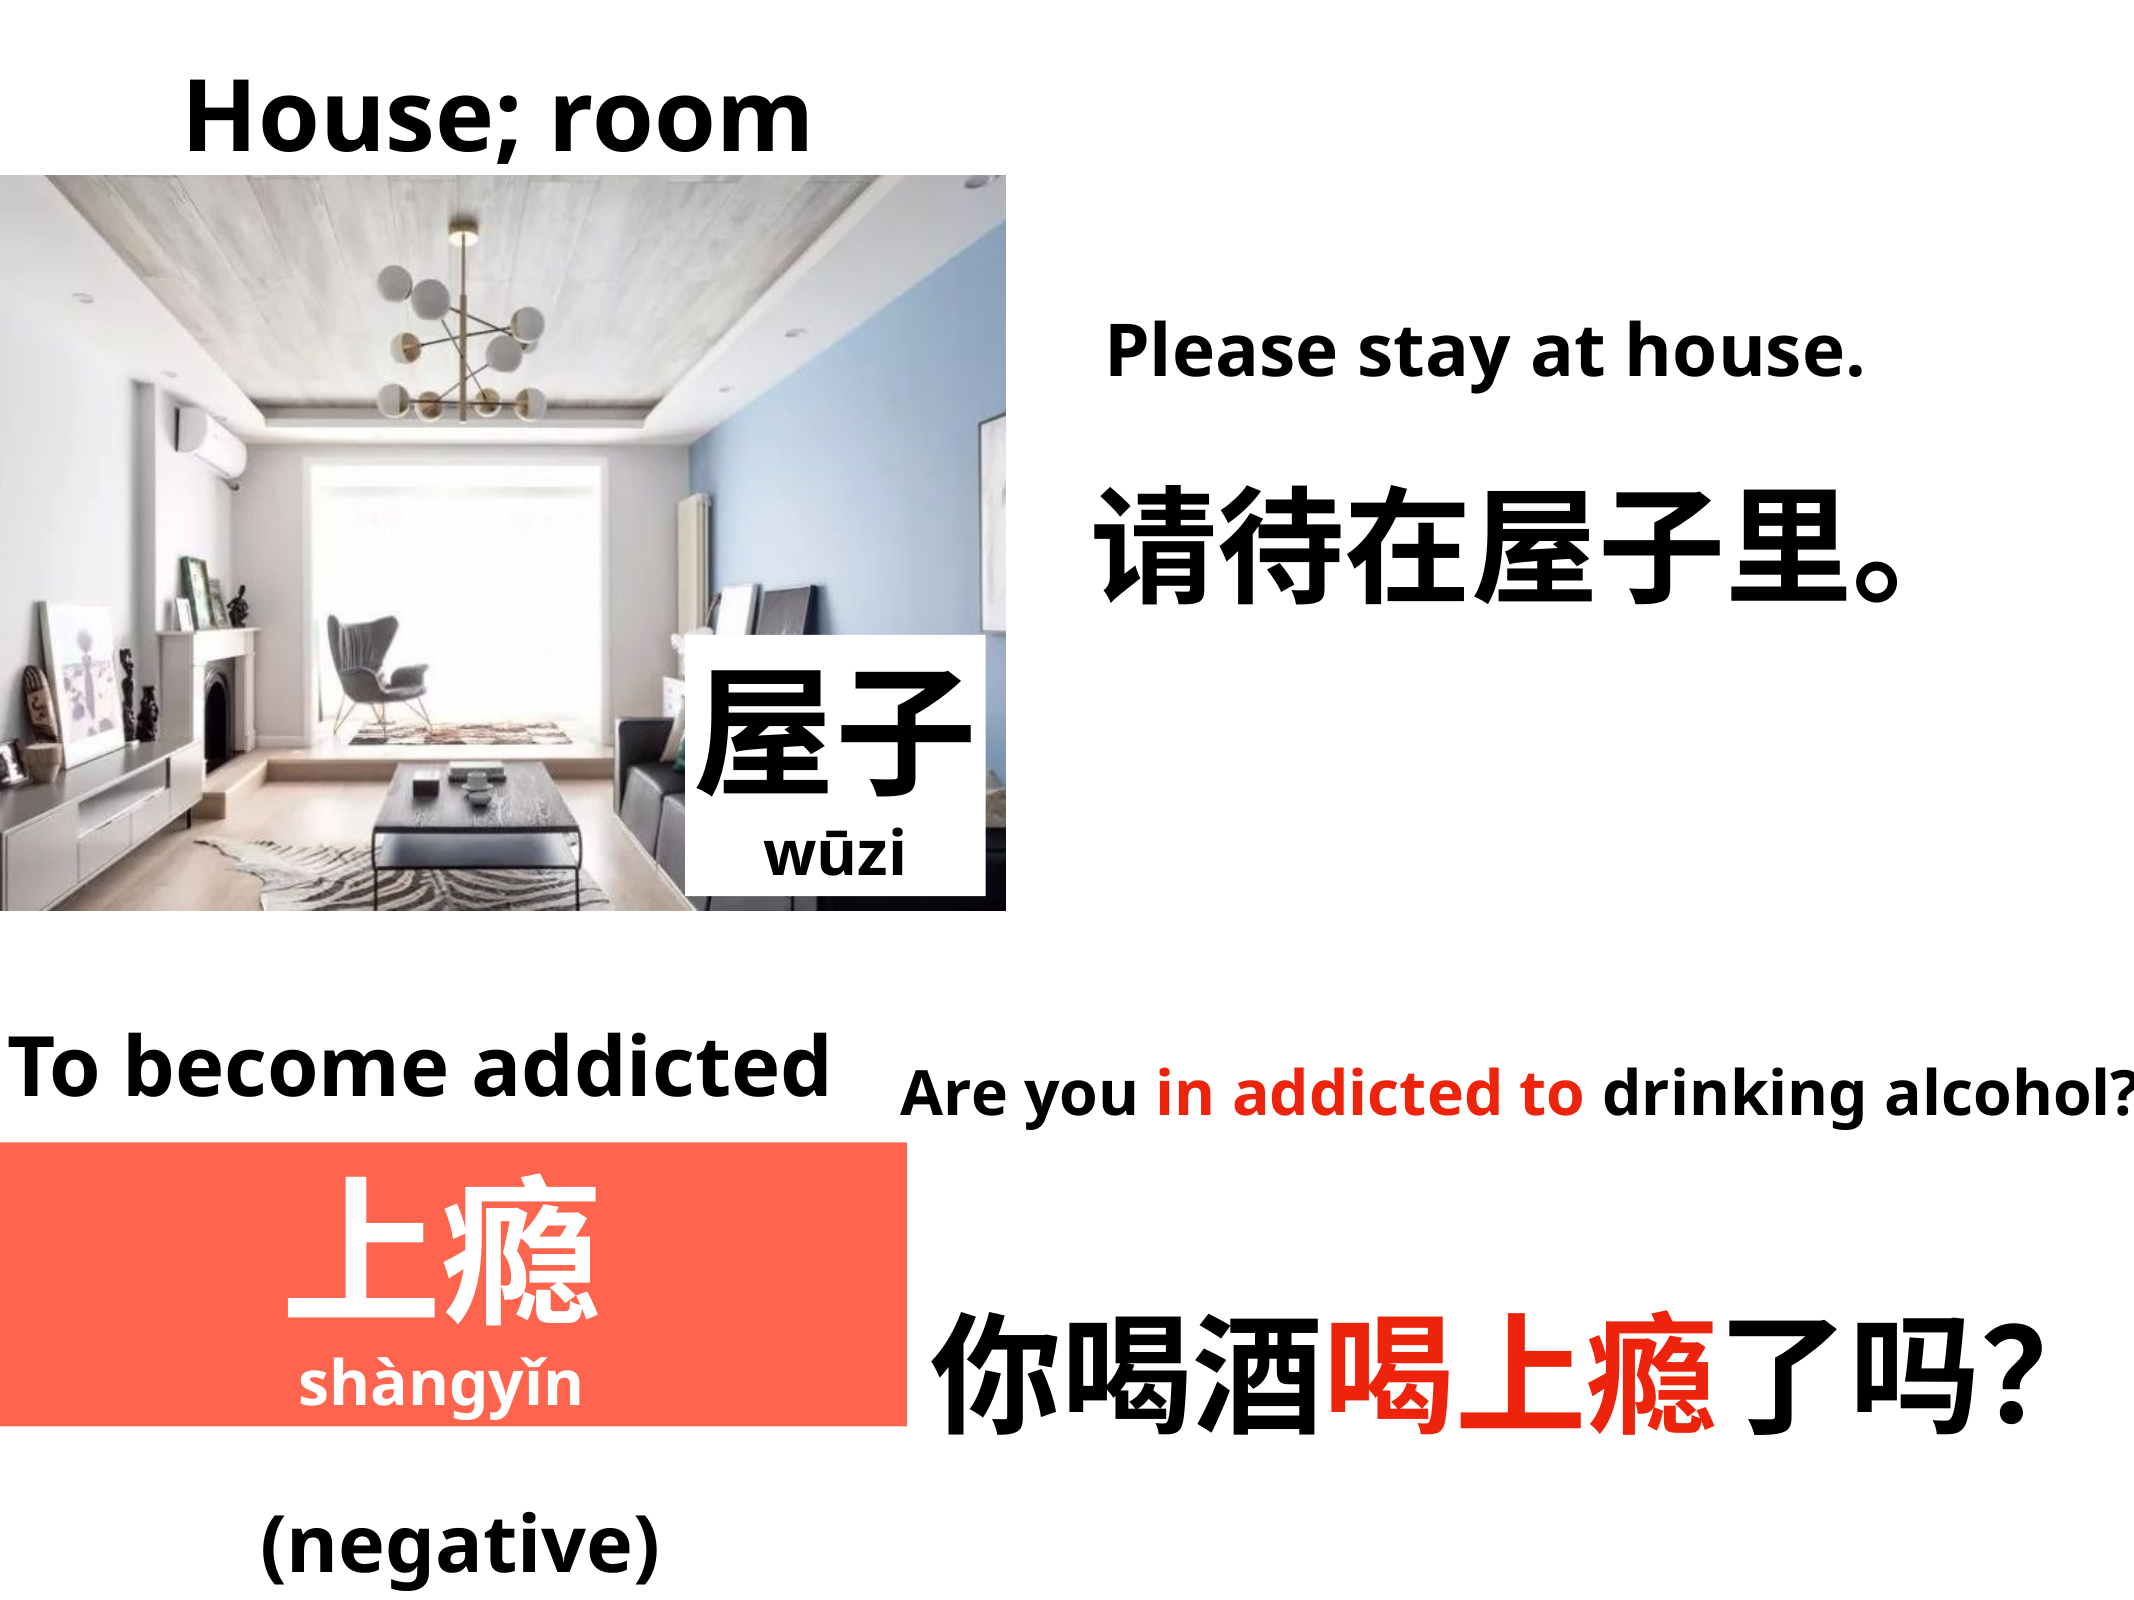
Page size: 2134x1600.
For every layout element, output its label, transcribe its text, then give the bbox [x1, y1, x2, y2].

text_box To become addicted [0, 1005, 843, 1122]
text_box House; room [173, 43, 824, 174]
text_box (negative) [251, 1484, 669, 1597]
text_box 请待在屋子里。 [1082, 458, 1989, 628]
picture [0, 174, 1006, 911]
text_box Please stay at house. [1095, 294, 1875, 399]
text_box Are you in addicted to drinking alcohol? [892, 1044, 2134, 1137]
text_box 上瘾 shàngyǐn [0, 1142, 907, 1427]
text_box 你喝酒喝上瘾了吗？ [921, 1283, 2120, 1458]
